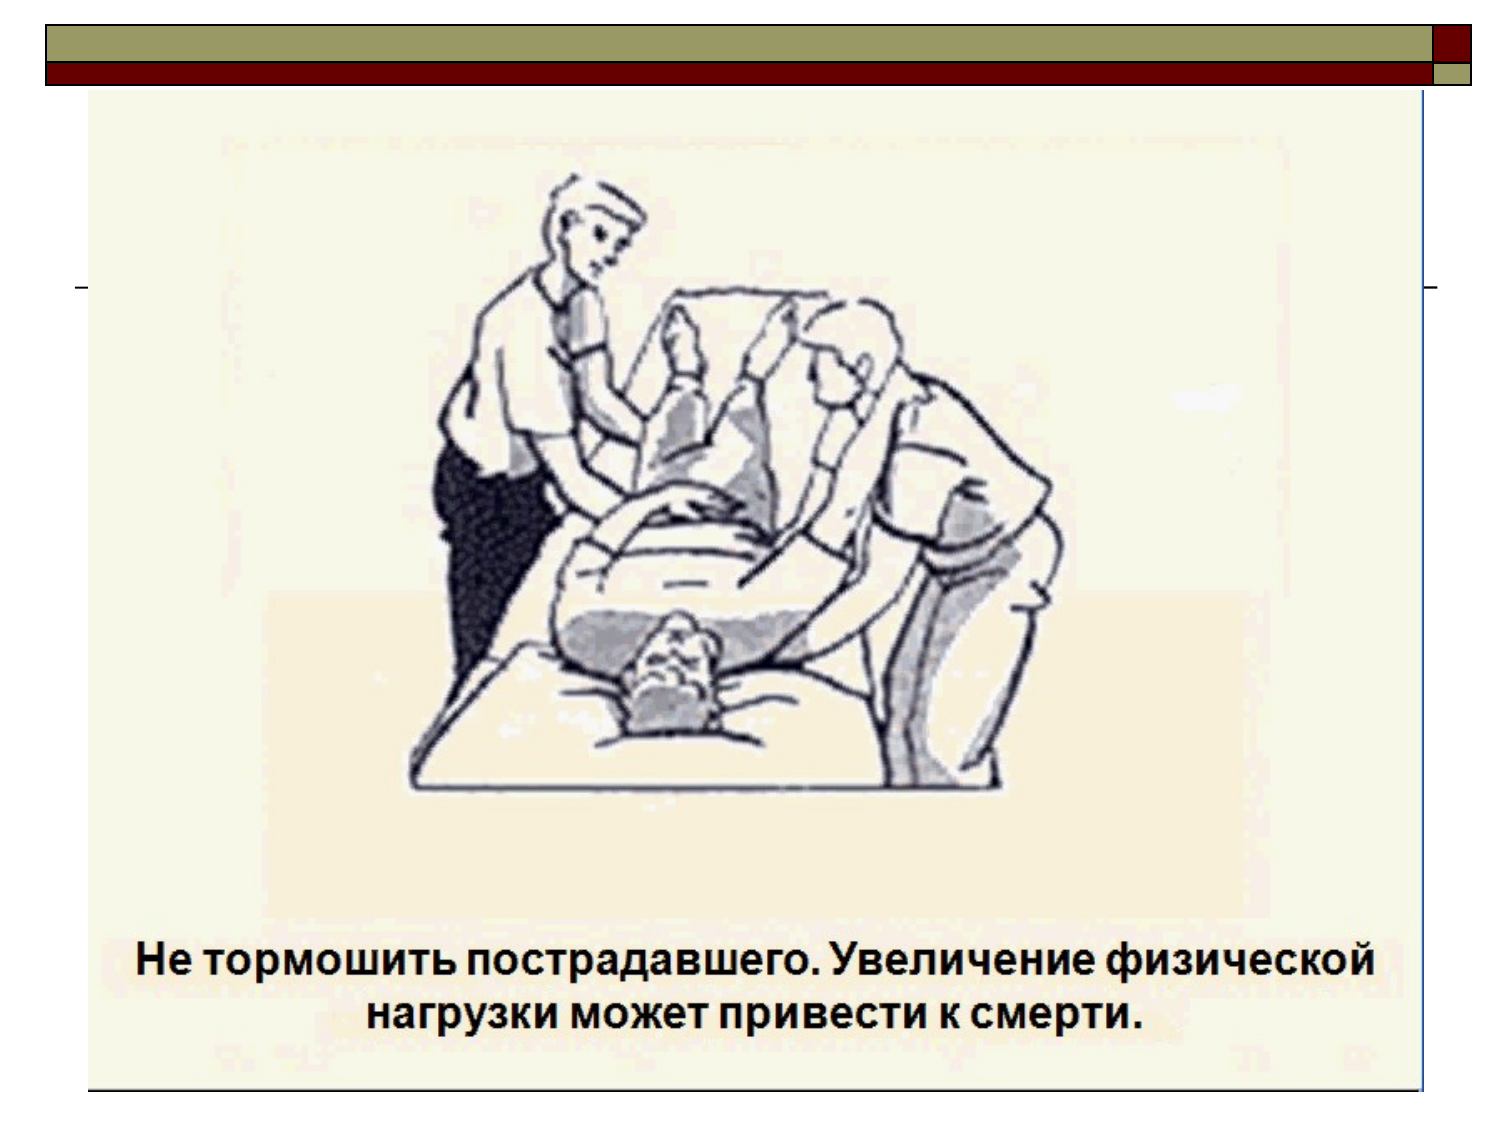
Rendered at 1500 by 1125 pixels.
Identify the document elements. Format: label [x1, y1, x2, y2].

picture [88, 89, 1424, 1092]
